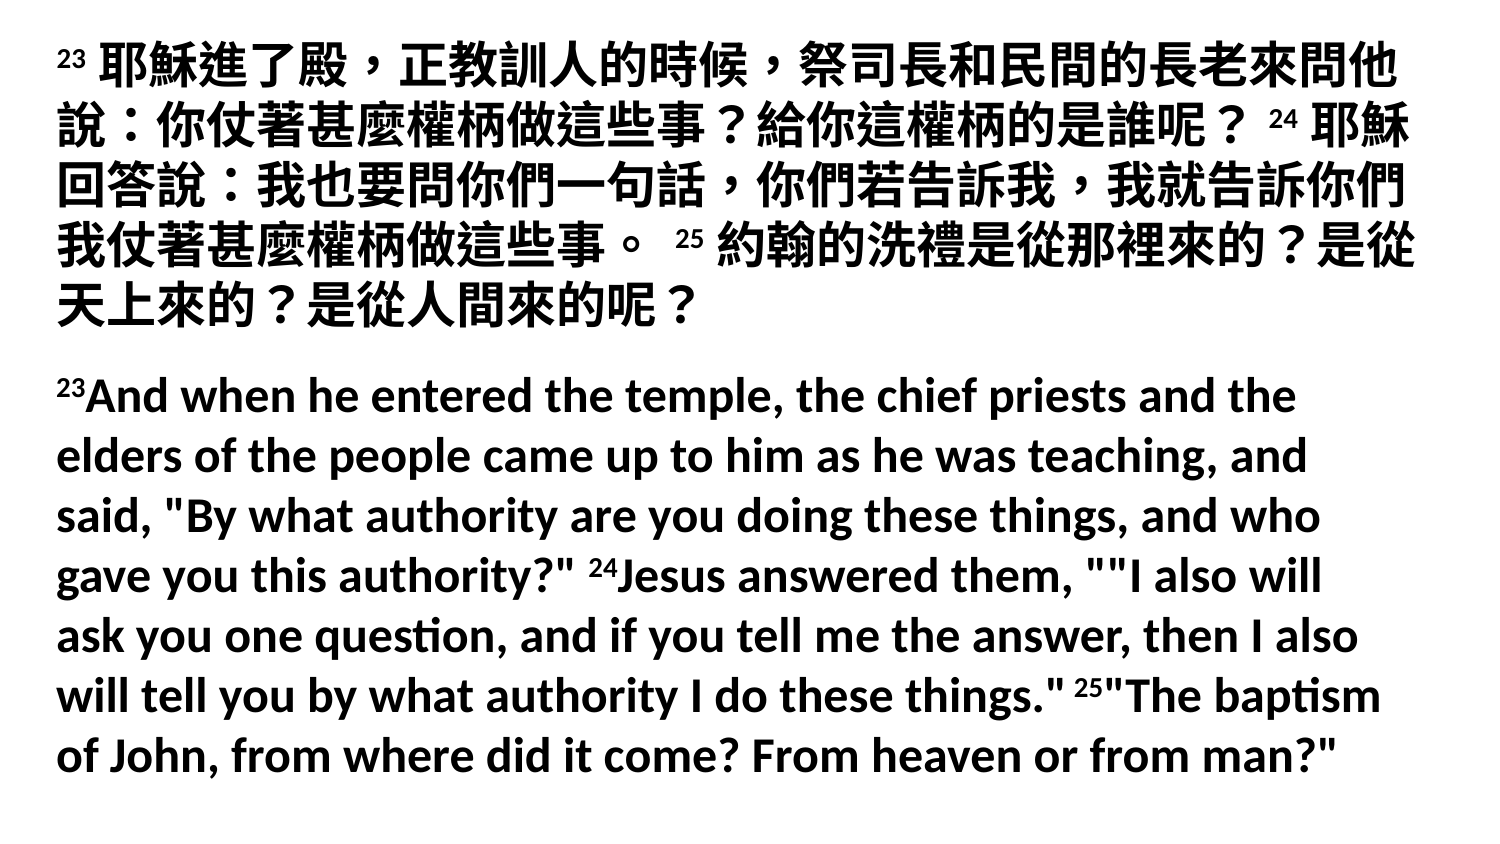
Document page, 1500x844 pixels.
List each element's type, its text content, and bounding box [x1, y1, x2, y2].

text_box 23And when he entered the temple, the chief priests and the elders of the people came up to him as he was teaching, and said, "By what authority are you doing these things, and who gave you this authority?" 24Jesus answered them, ""I also will ask you one question, and if you tell me the answer, then I also will tell you by what authority I do these things." 25"The baptism of John, from where did it come? From heaven or from man?" [41, 354, 1412, 790]
text_box 23耶穌進了殿，正教訓人的時候，祭司長和民間的長老來問他說：你仗著甚麼權柄做這些事？給你這權柄的是誰呢？24耶穌回答說：我也要問你們一句話，你們若告訴我，我就告訴你們我仗著甚麼權柄做這些事。 25約翰的洗禮是從那裡來的？是從天上來的？是從人間來的呢？ [41, 26, 1436, 342]
